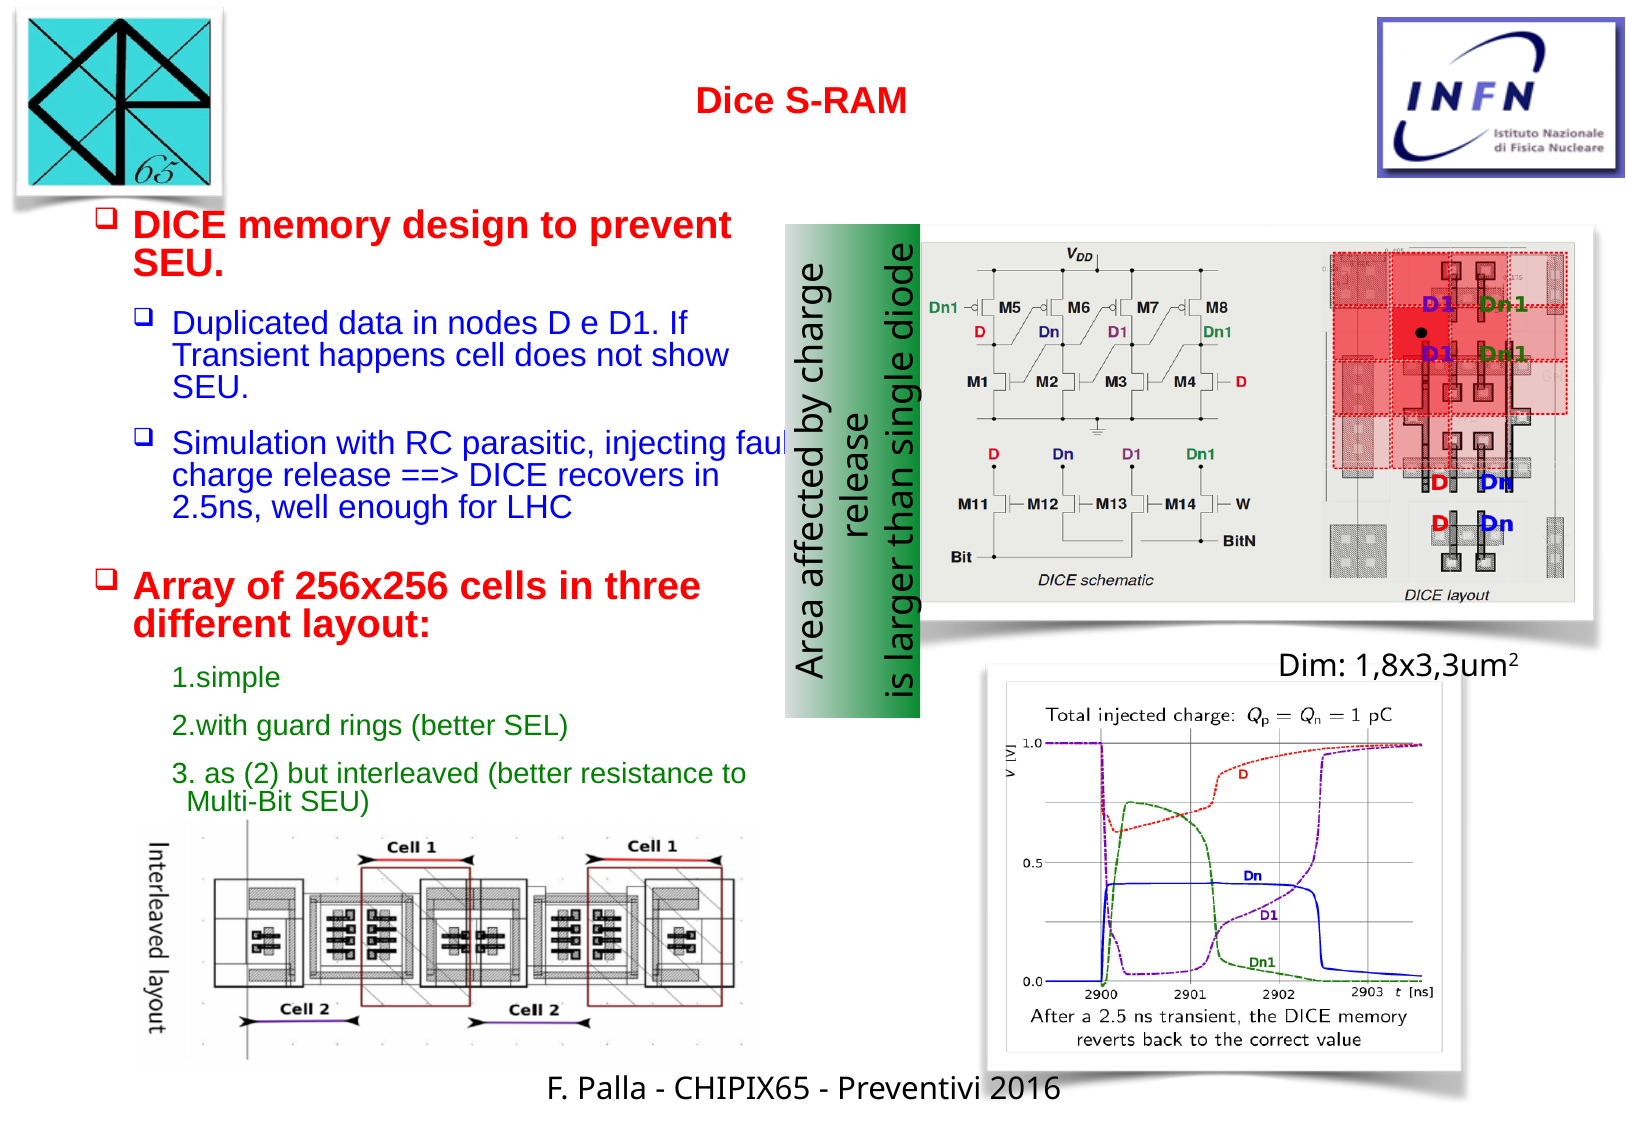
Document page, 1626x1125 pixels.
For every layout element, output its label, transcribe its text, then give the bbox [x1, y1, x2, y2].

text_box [978, 662, 1471, 1106]
text_box Area affected by charge release is larger than single diode [785, 224, 921, 718]
title Dice S-RAM [225, 7, 1378, 191]
picture [11, 7, 230, 218]
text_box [893, 224, 1605, 656]
list DICE memory design to prevent SEU. Duplicated data in nodes D e D1. If Transient happens cell does not show SEU. Simulation with RC parasitic, injecting fault charge release ==> DICE recovers in 2.5ns, well enough for LHC Array of 256x256 cells in three different layout: simple with guard rings (better SEL) as (2) but interleaved (better resistance to Multi-Bit SEU) [92, 207, 805, 828]
picture [1378, 17, 1625, 178]
text_box Dim: 1,8x3,3um2 [1479, 662, 1526, 689]
picture [141, 636, 758, 1125]
